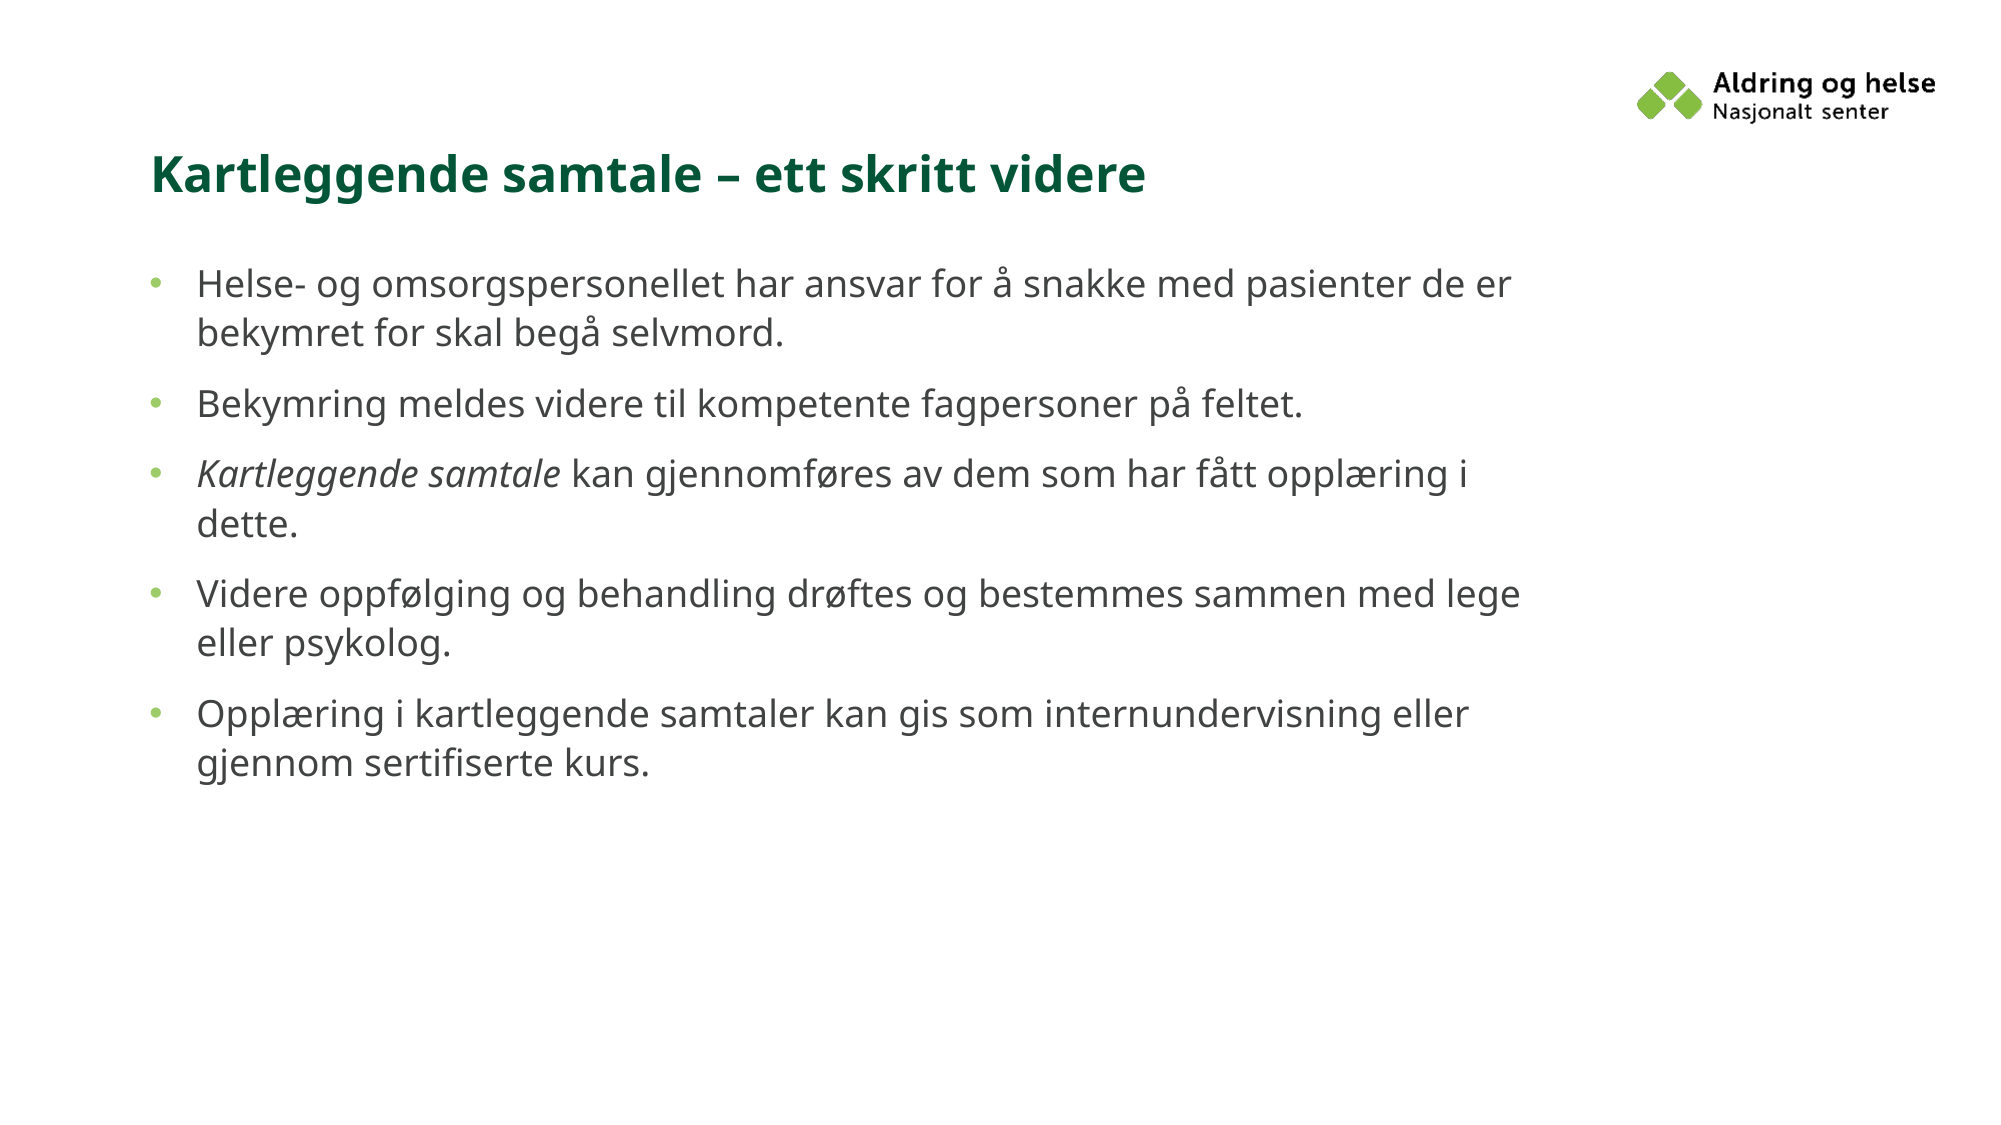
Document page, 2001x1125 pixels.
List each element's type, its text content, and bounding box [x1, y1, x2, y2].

list Helse- og omsorgspersonellet har ansvar for å snakke med pasienter de er bekymret for skal begå selvmord. Bekymring meldes videre til kompetente fagpersoner på feltet. Kartleggende samtale kan gjennomføres av dem som har fått opplæring i dette. Videre oppfølging og behandling drøftes og bestemmes sammen med lege eller psykolog. Opplæring i kartleggende samtaler kan gis som internundervisning eller gjennom sertifiserte kurs. [149, 255, 1579, 988]
title Kartleggende samtale – ett skritt videre [150, 99, 1579, 203]
picture [1612, 49, 1964, 144]
